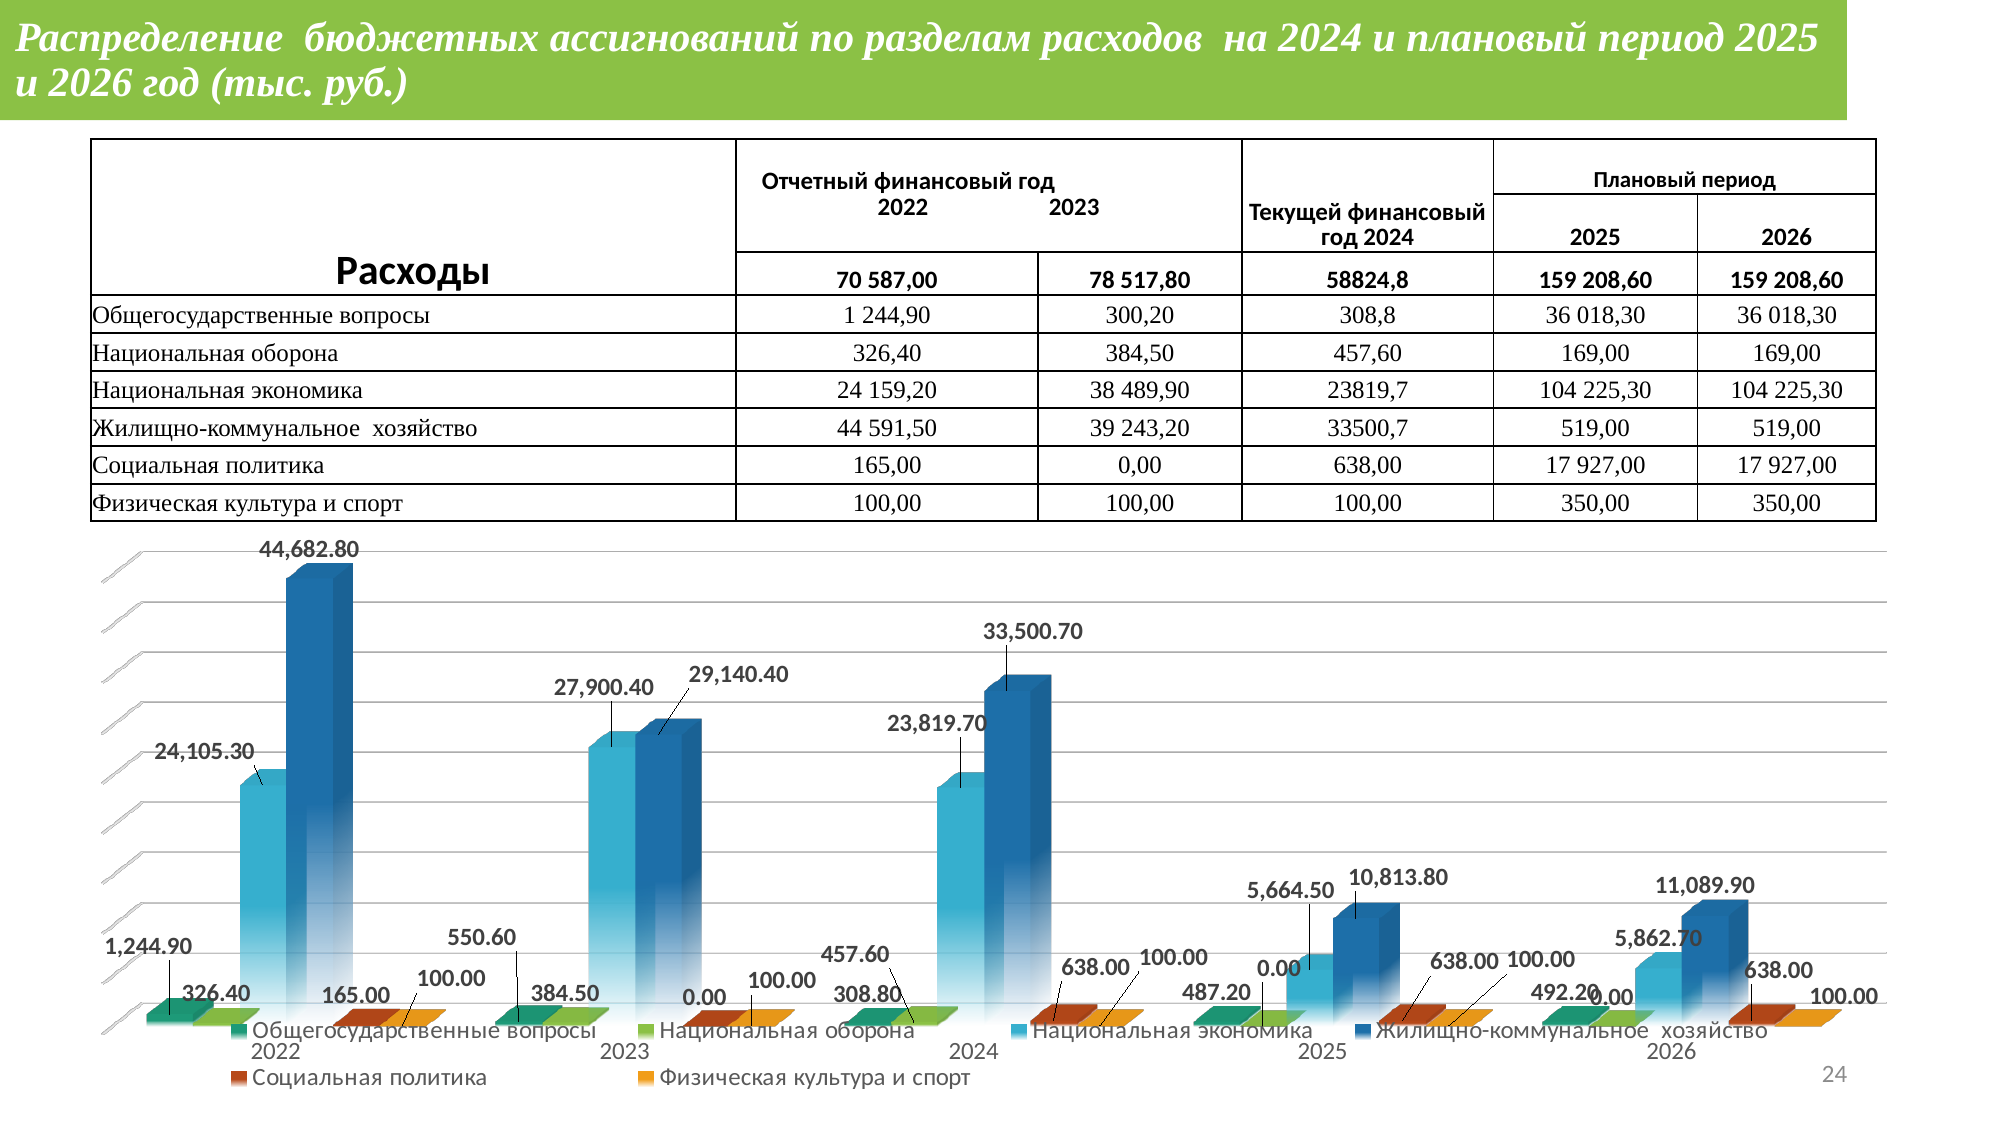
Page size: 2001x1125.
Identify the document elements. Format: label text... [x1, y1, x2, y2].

table_cell Жилищно-коммунальное хозяйство [92, 409, 735, 445]
table_header Плановый период [1494, 140, 1875, 193]
table_cell 308,8 [1243, 296, 1493, 332]
table_cell 100,00 [1039, 485, 1241, 520]
table_cell 38 489,90 [1039, 372, 1241, 407]
table_cell 36 018,30 [1698, 296, 1875, 332]
table_cell Физическая культура и спорт [92, 485, 735, 520]
table_cell 58824,8 [1243, 253, 1493, 294]
table_cell 104 225,30 [1698, 372, 1875, 407]
table_cell 350,00 [1494, 485, 1697, 520]
table_cell 1 244,90 [737, 296, 1037, 332]
text_box Распределение бюджетных ассигнований по разделам расходов на 2024 и плановый период 2025 и 2026 год (тыс. руб.) [0, 0, 1848, 121]
table_cell 104 225,30 [1494, 372, 1697, 407]
table_cell 159 208,60 [1494, 253, 1697, 294]
table_cell 44 591,50 [737, 409, 1037, 445]
table_cell 300,20 [1039, 296, 1241, 332]
table_cell Общегосударственные вопросы [92, 296, 735, 332]
table_cell 39 243,20 [1039, 409, 1241, 445]
table_cell Национальная экономика [92, 372, 735, 407]
table_cell 159 208,60 [1698, 253, 1875, 294]
table_cell Социальная политика [92, 447, 735, 483]
table_cell 519,00 [1698, 409, 1875, 445]
table_cell 2026 [1698, 195, 1875, 251]
table_cell 100,00 [1243, 485, 1493, 520]
table_cell 165,00 [737, 447, 1037, 483]
table_cell 2025 [1494, 195, 1697, 251]
table_cell 169,00 [1494, 334, 1697, 370]
table_header Расходы [92, 140, 735, 294]
table_header Отчетный финансовый год 2022 2023 [737, 140, 1241, 251]
table_cell 0,00 [1039, 447, 1241, 483]
table_cell 638,00 [1243, 447, 1493, 483]
table_cell 33500,7 [1243, 409, 1493, 445]
table_cell 350,00 [1698, 485, 1875, 520]
chart [14, 538, 1974, 1125]
table_header Текущей финансовый год 2024 [1243, 140, 1493, 251]
table_cell 169,00 [1698, 334, 1875, 370]
table_cell 17 927,00 [1698, 447, 1875, 483]
table_cell 384,50 [1039, 334, 1241, 370]
table_cell 519,00 [1494, 409, 1697, 445]
table_cell Национальная оборона [92, 334, 735, 370]
table_cell 23819,7 [1243, 372, 1493, 407]
table_cell 78 517,80 [1039, 253, 1241, 294]
table_cell 457,60 [1243, 334, 1493, 370]
table_cell 36 018,30 [1494, 296, 1697, 332]
table_cell 24 159,20 [737, 372, 1037, 407]
table_cell 70 587,00 [737, 253, 1037, 294]
table_cell 17 927,00 [1494, 447, 1697, 483]
table_cell 326,40 [737, 334, 1037, 370]
table_cell 100,00 [737, 485, 1037, 520]
